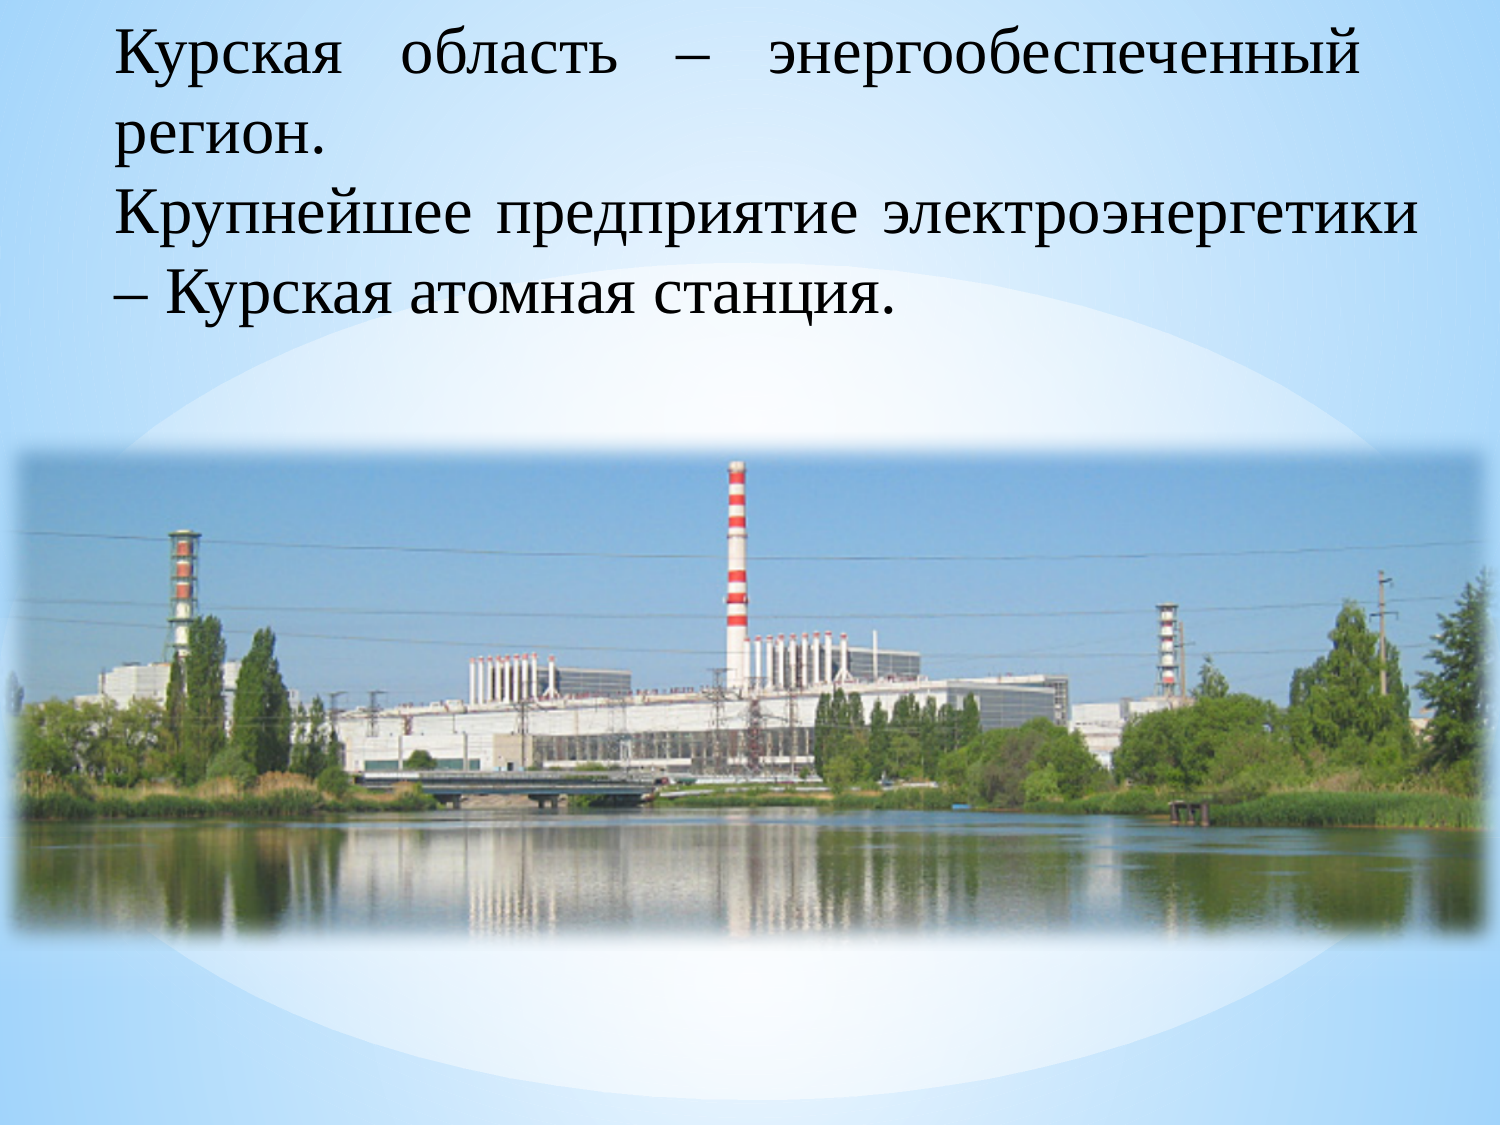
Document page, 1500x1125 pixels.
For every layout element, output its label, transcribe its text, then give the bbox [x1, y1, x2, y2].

text_box Курская область – энергообеспеченный регион. Крупнейшее предприятие электроэнергетики – Курская атомная станция. [100, 0, 1436, 335]
picture [0, 432, 1500, 951]
